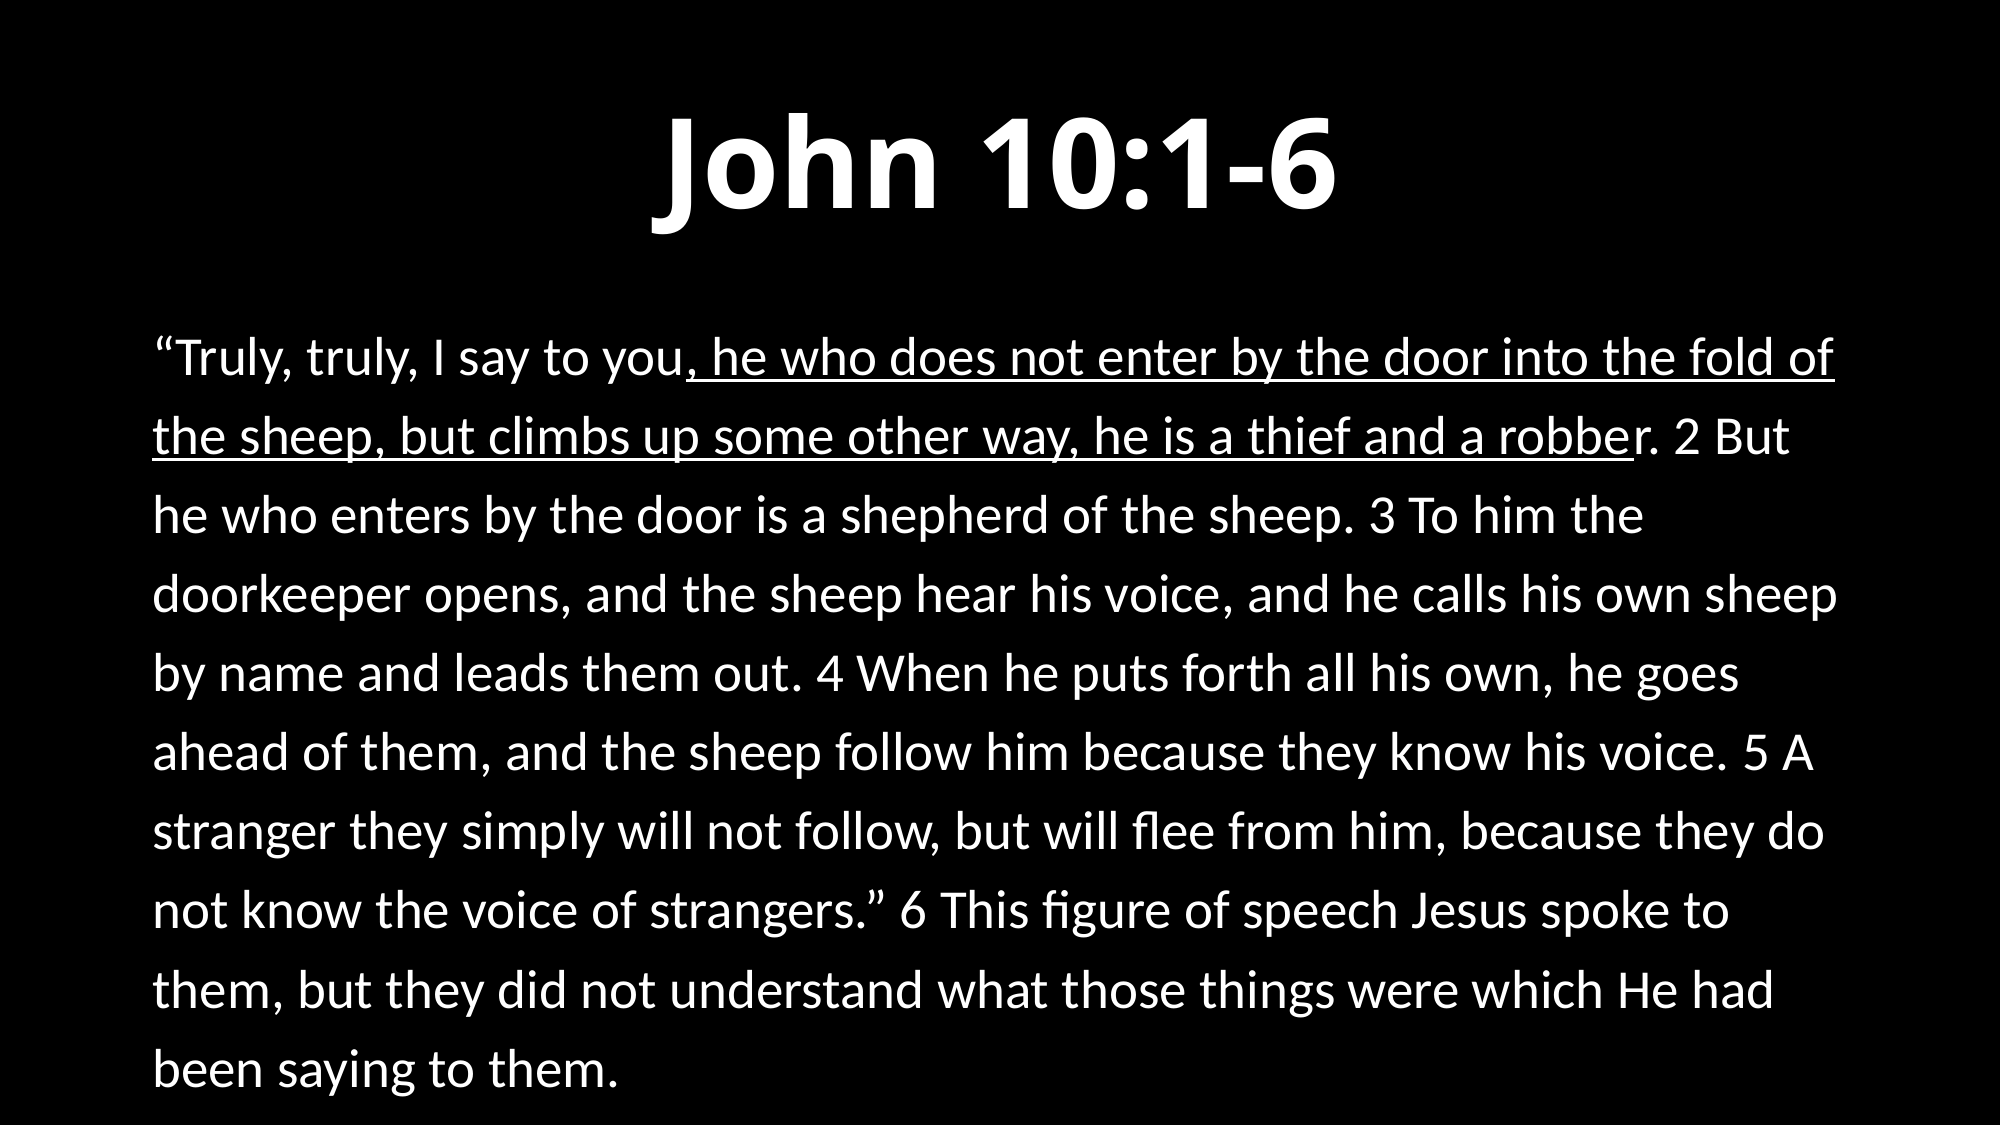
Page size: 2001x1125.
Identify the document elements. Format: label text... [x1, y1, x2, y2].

title John 10:1-6 [137, 59, 1863, 278]
list “Truly, truly, I say to you, he who does not enter by the door into the fold of the sheep, but climbs up some other way, he is a thief and a robber. 2 But he who enters by the door is a shepherd of the sheep. 3 To him the doorkeeper opens, and the sheep hear his voice, and he calls his own sheep by name and leads them out. 4 When he puts forth all his own, he goes ahead of them, and the sheep follow him because they know his voice. 5 A stranger they simply will not follow, but will flee from him, because they do not know the voice of strangers.” 6 This figure of speech Jesus spoke to them, but they did not understand what those things were which He had been saying to them. [137, 299, 1863, 1110]
